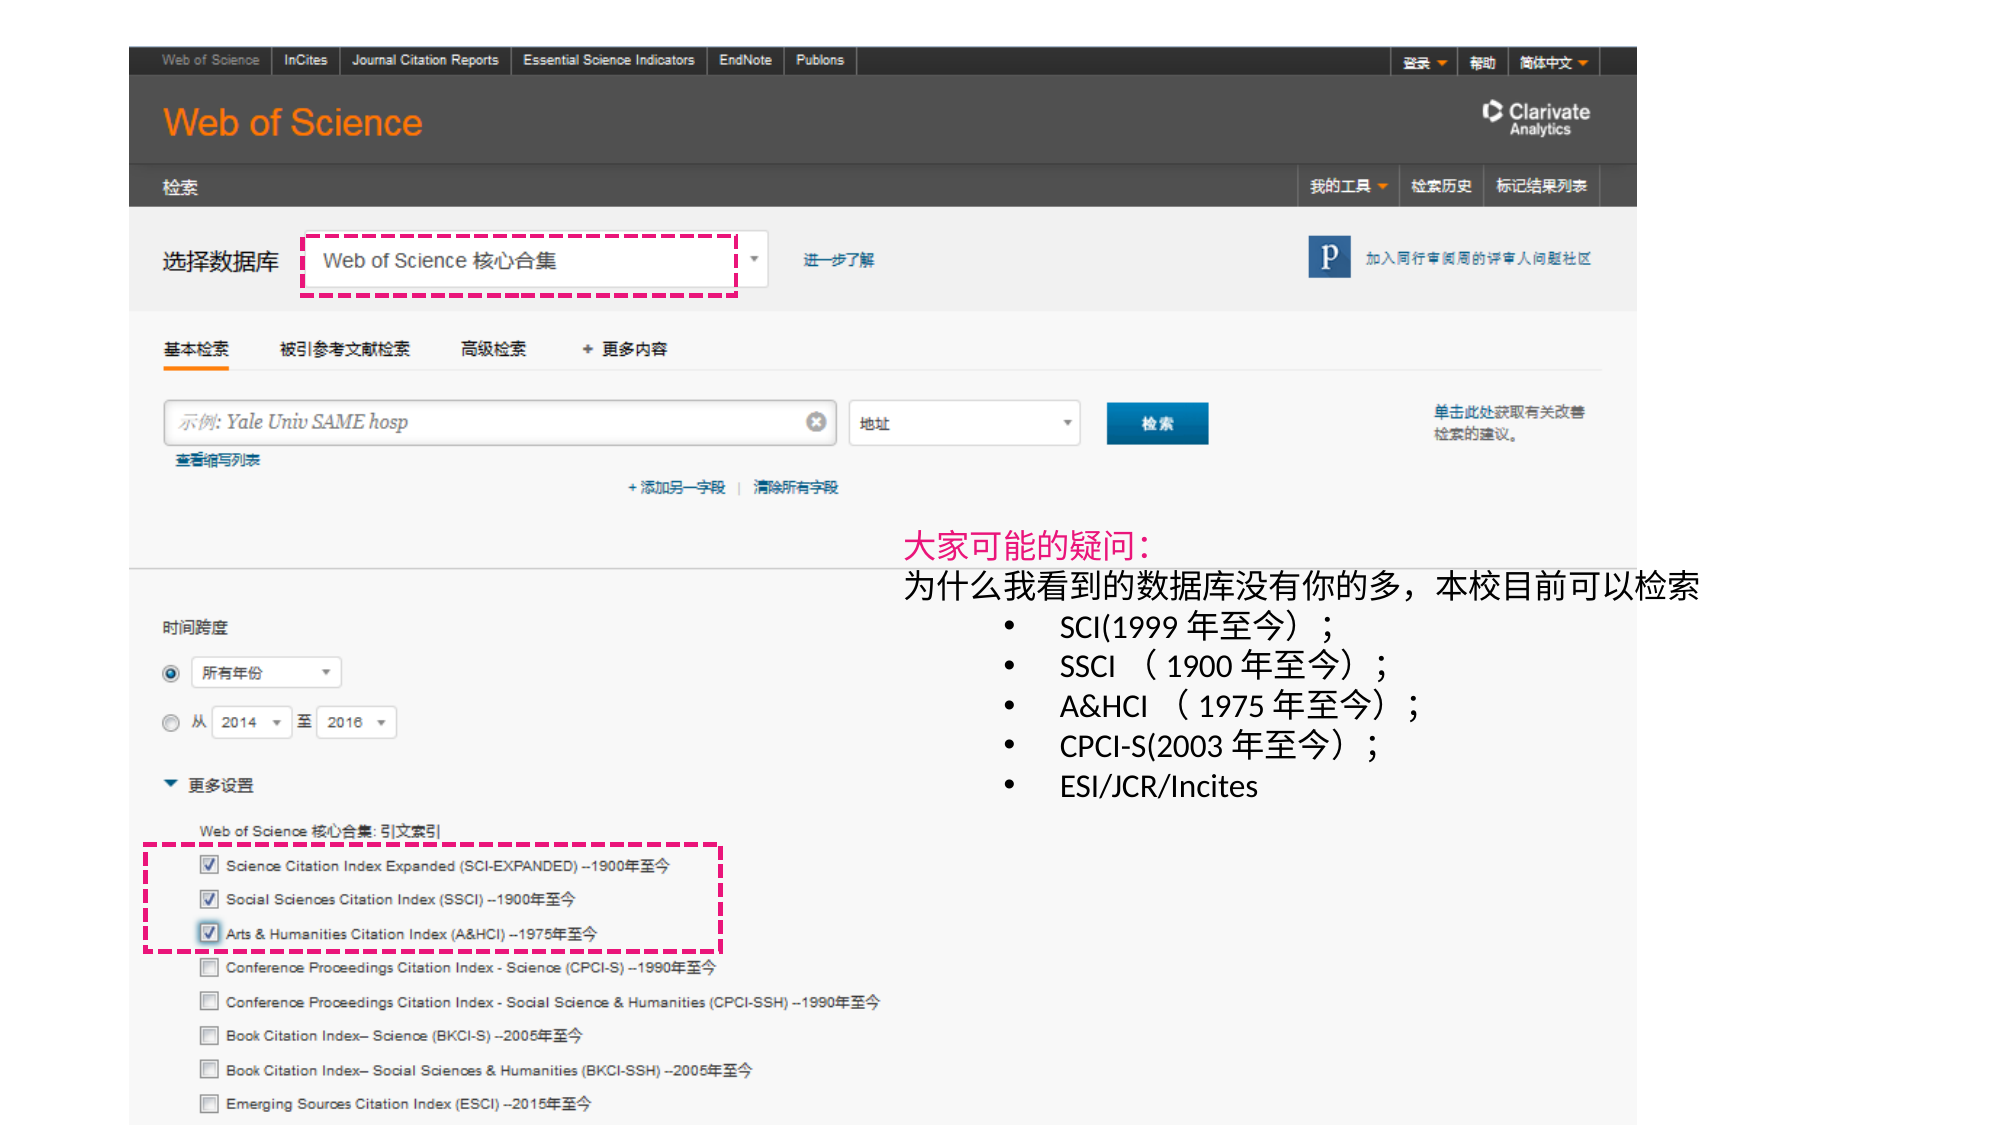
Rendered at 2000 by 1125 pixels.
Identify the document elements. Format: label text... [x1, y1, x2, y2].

text_box 大家可能的疑问： 为什么我看到的数据库没有你的多，本校目前可以检索 SCI(1999年至今）； SSCI（1900年至今）； A&HCI（1975年至今）； CPCI-S(2003年至今）； ESI/JCR/Incites [1636, 457, 1760, 832]
picture [129, 46, 1637, 1125]
